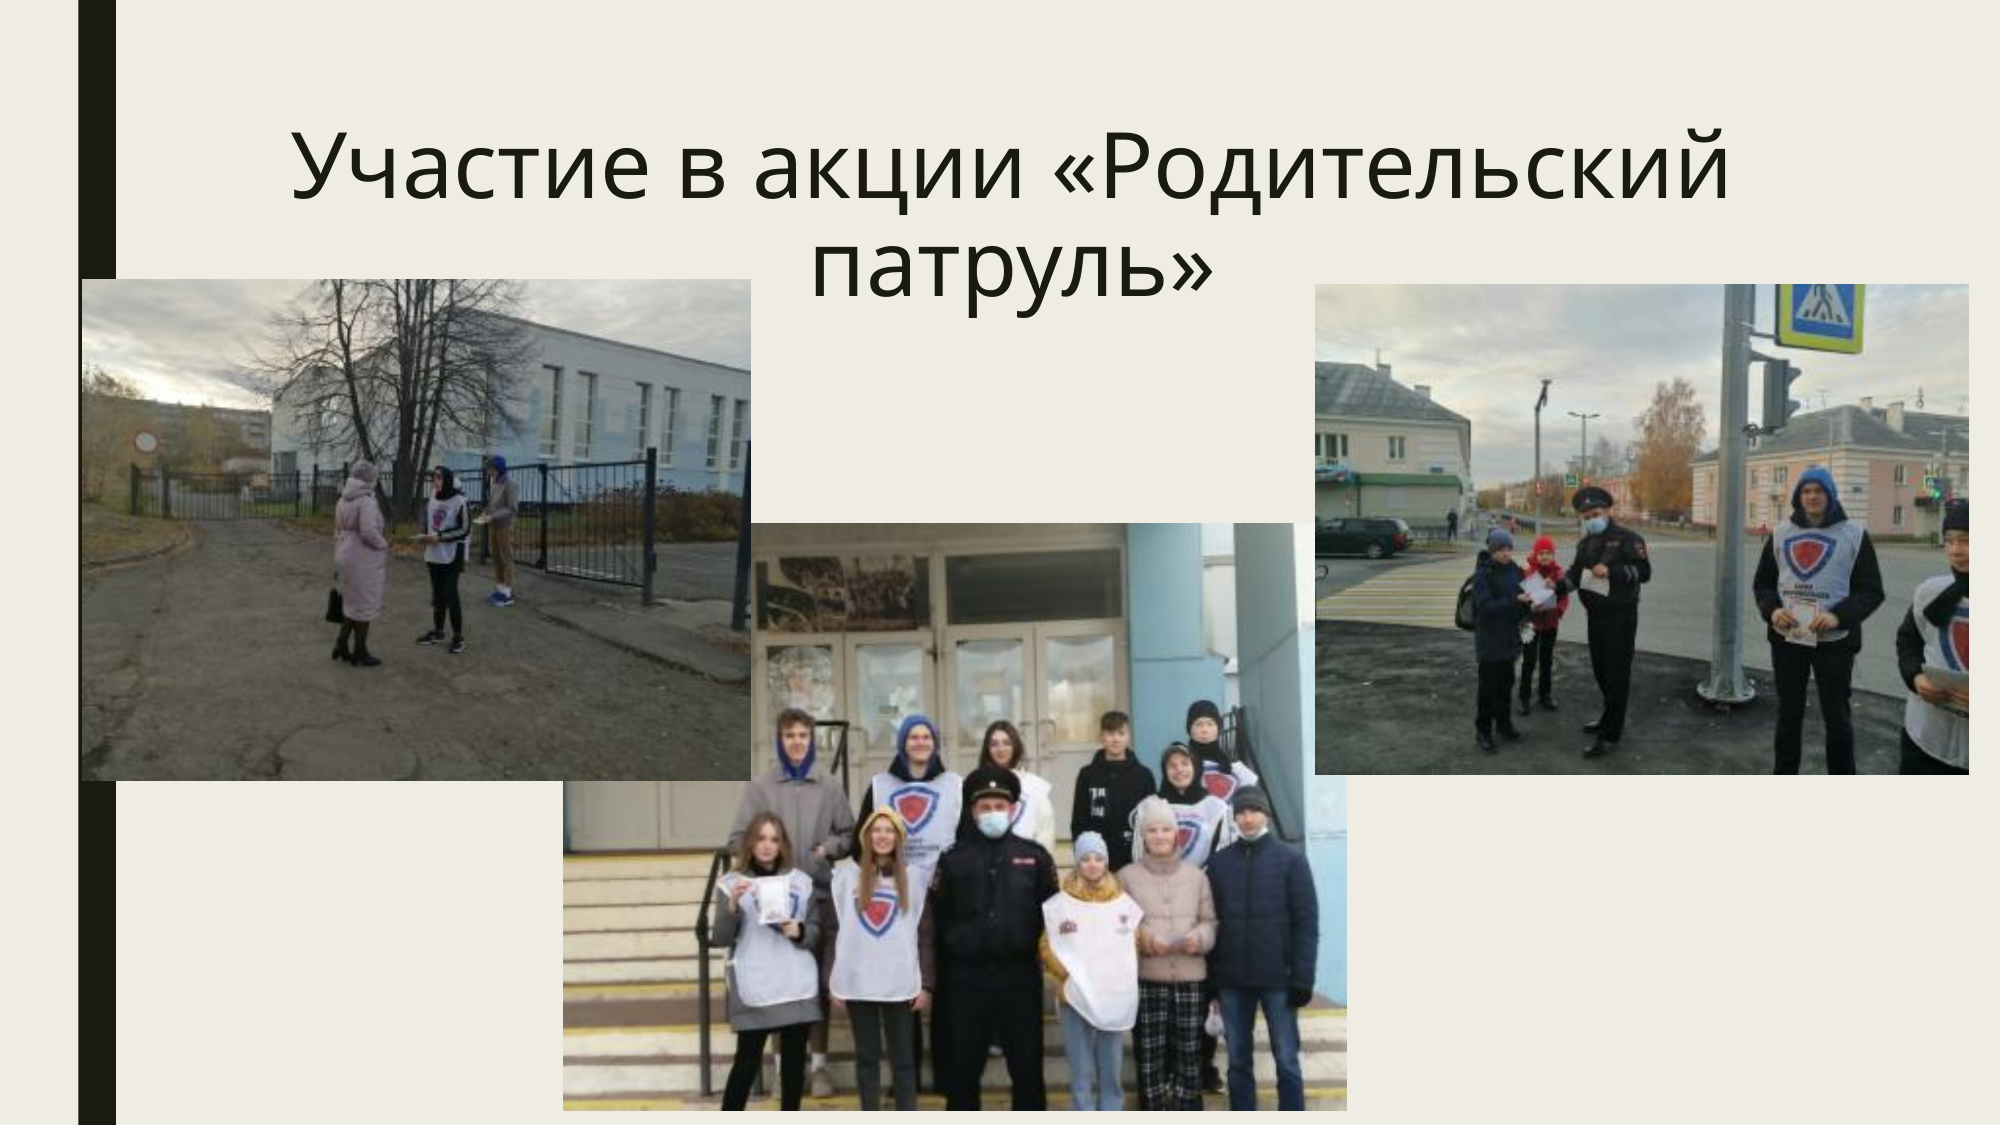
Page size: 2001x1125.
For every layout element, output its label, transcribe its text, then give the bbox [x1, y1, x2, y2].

picture [1315, 284, 1969, 776]
picture [82, 279, 751, 781]
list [562, 523, 1347, 1111]
title Участие в акции «Родительский патруль» [225, 112, 1800, 357]
